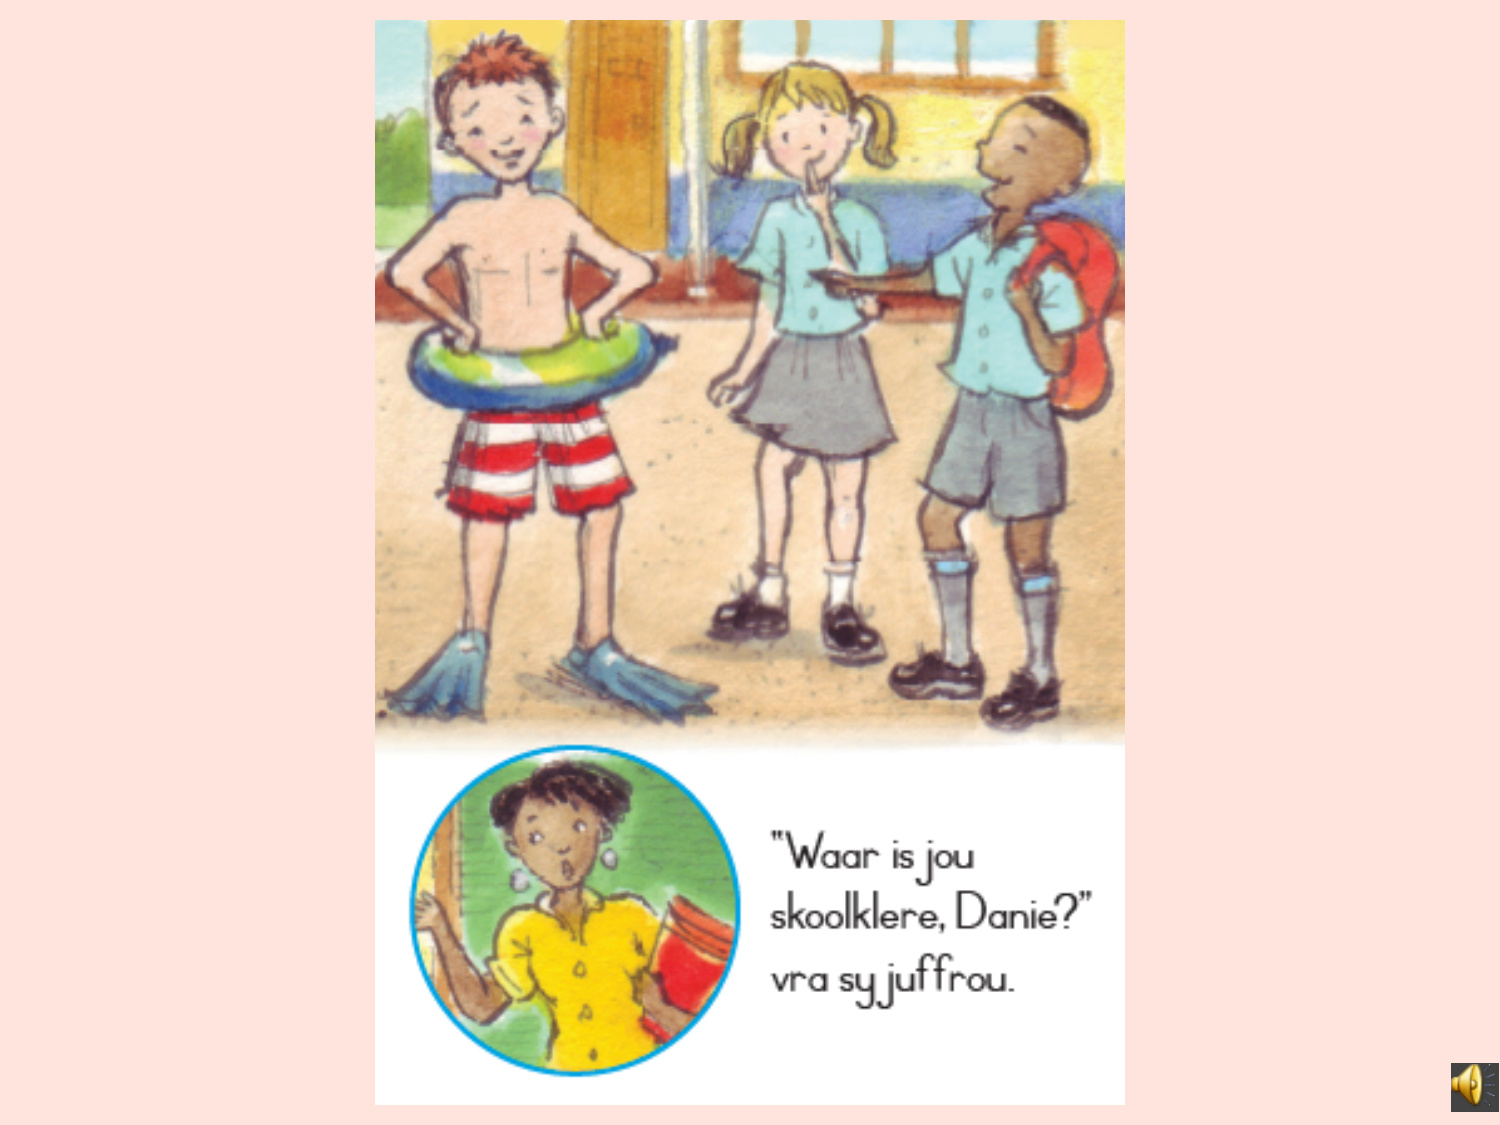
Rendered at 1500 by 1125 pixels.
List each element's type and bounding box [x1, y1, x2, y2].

picture [374, 20, 1126, 1105]
picture [1449, 1062, 1500, 1113]
